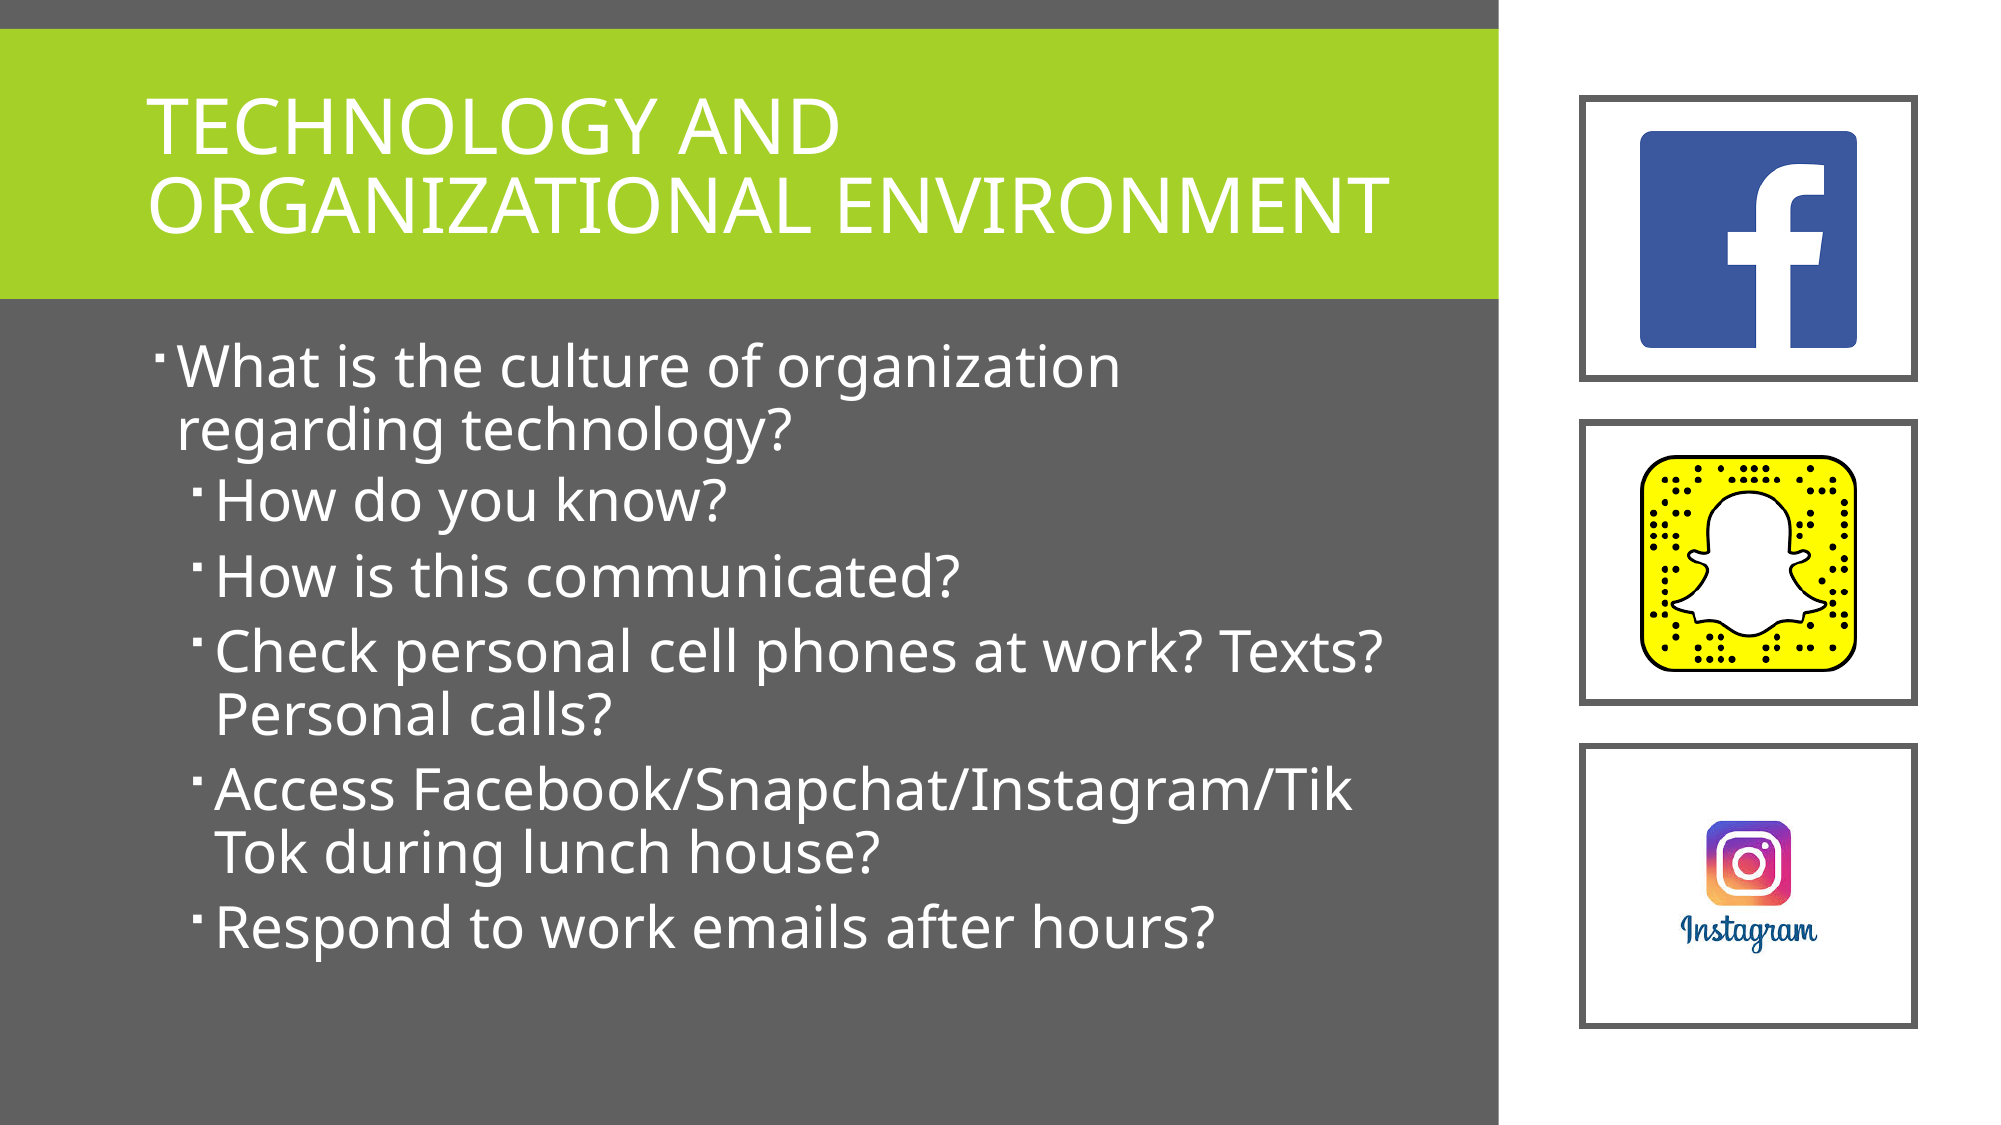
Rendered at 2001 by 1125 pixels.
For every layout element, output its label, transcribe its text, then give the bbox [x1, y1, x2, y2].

text_box [1498, 0, 2000, 1125]
title Technology and organizational environment [131, 46, 1420, 295]
picture [1640, 454, 1857, 672]
text_box [1581, 421, 1915, 703]
list What is the culture of organization regarding technology? How do you know? How is this communicated? Check personal cell phones at work? Texts? Personal calls? Access Facebook/Snapchat/Instagram/Tik Tok during lunch house? Respond to work emails after hours? [131, 329, 1420, 1020]
picture [1613, 811, 1884, 963]
text_box [1581, 745, 1915, 1027]
text_box [1581, 98, 1915, 380]
picture [1640, 131, 1857, 348]
